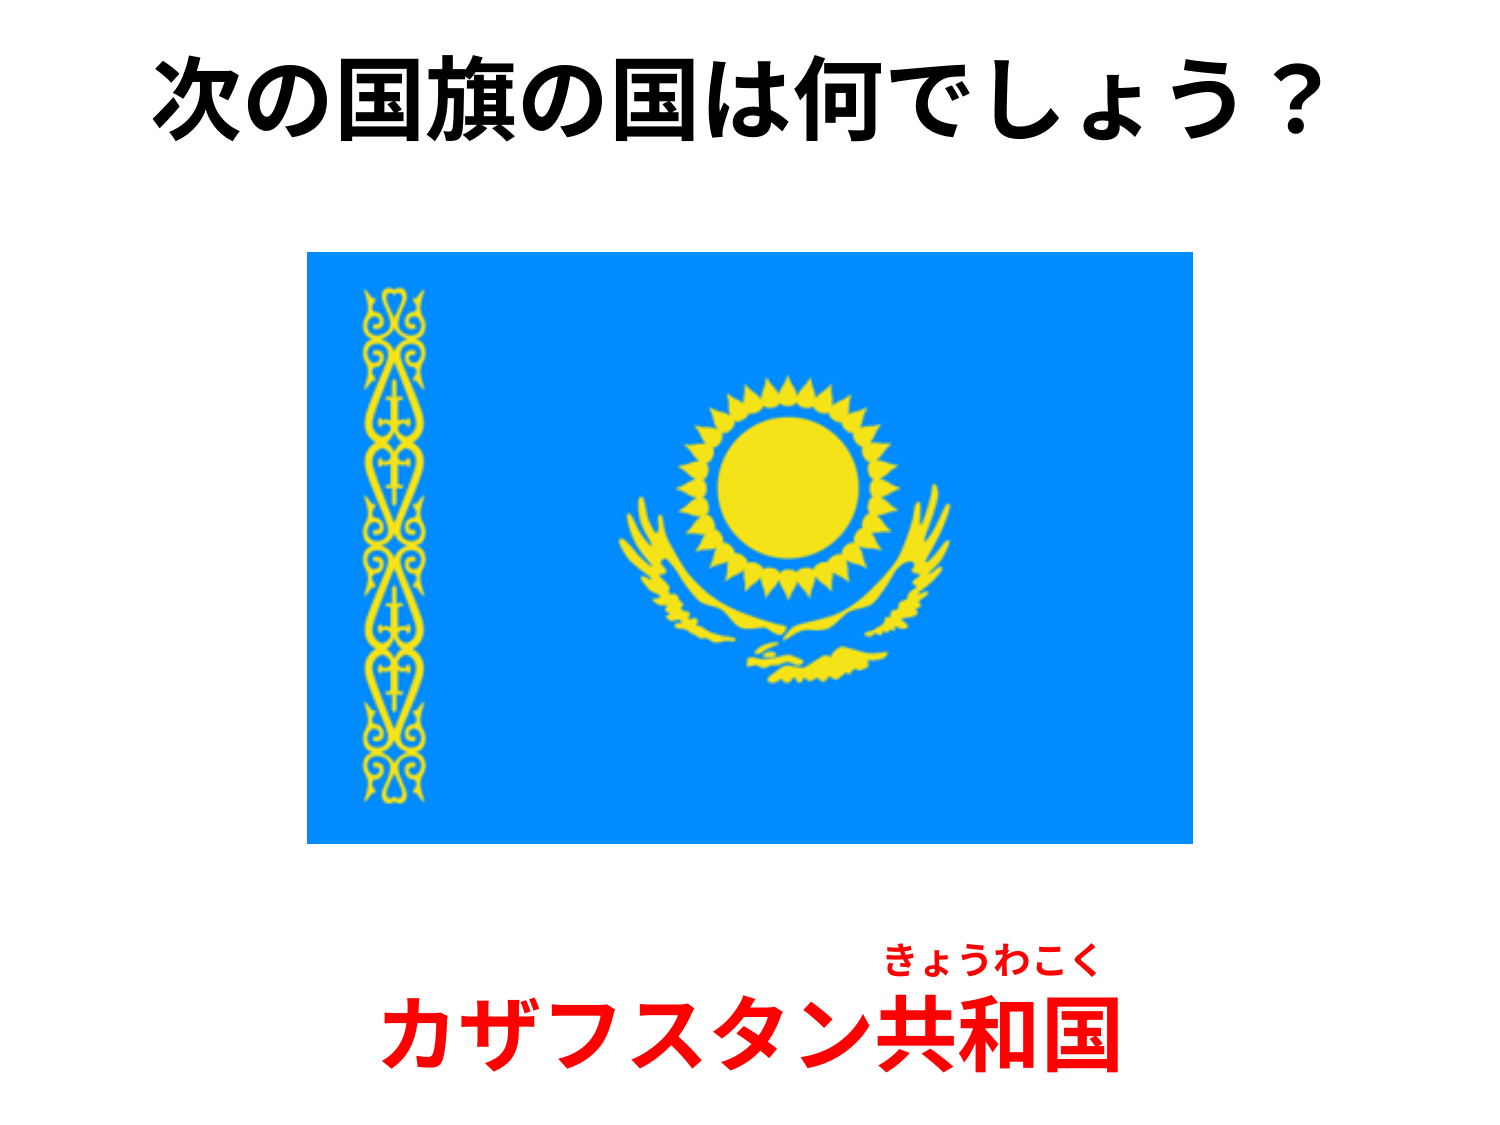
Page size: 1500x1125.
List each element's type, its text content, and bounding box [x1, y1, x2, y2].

picture [307, 252, 1193, 844]
text_box きょうわこく カザフスタン共和国 [0, 929, 1500, 1125]
text_box 次の国旗の国は何でしょう？ [135, 0, 1364, 208]
